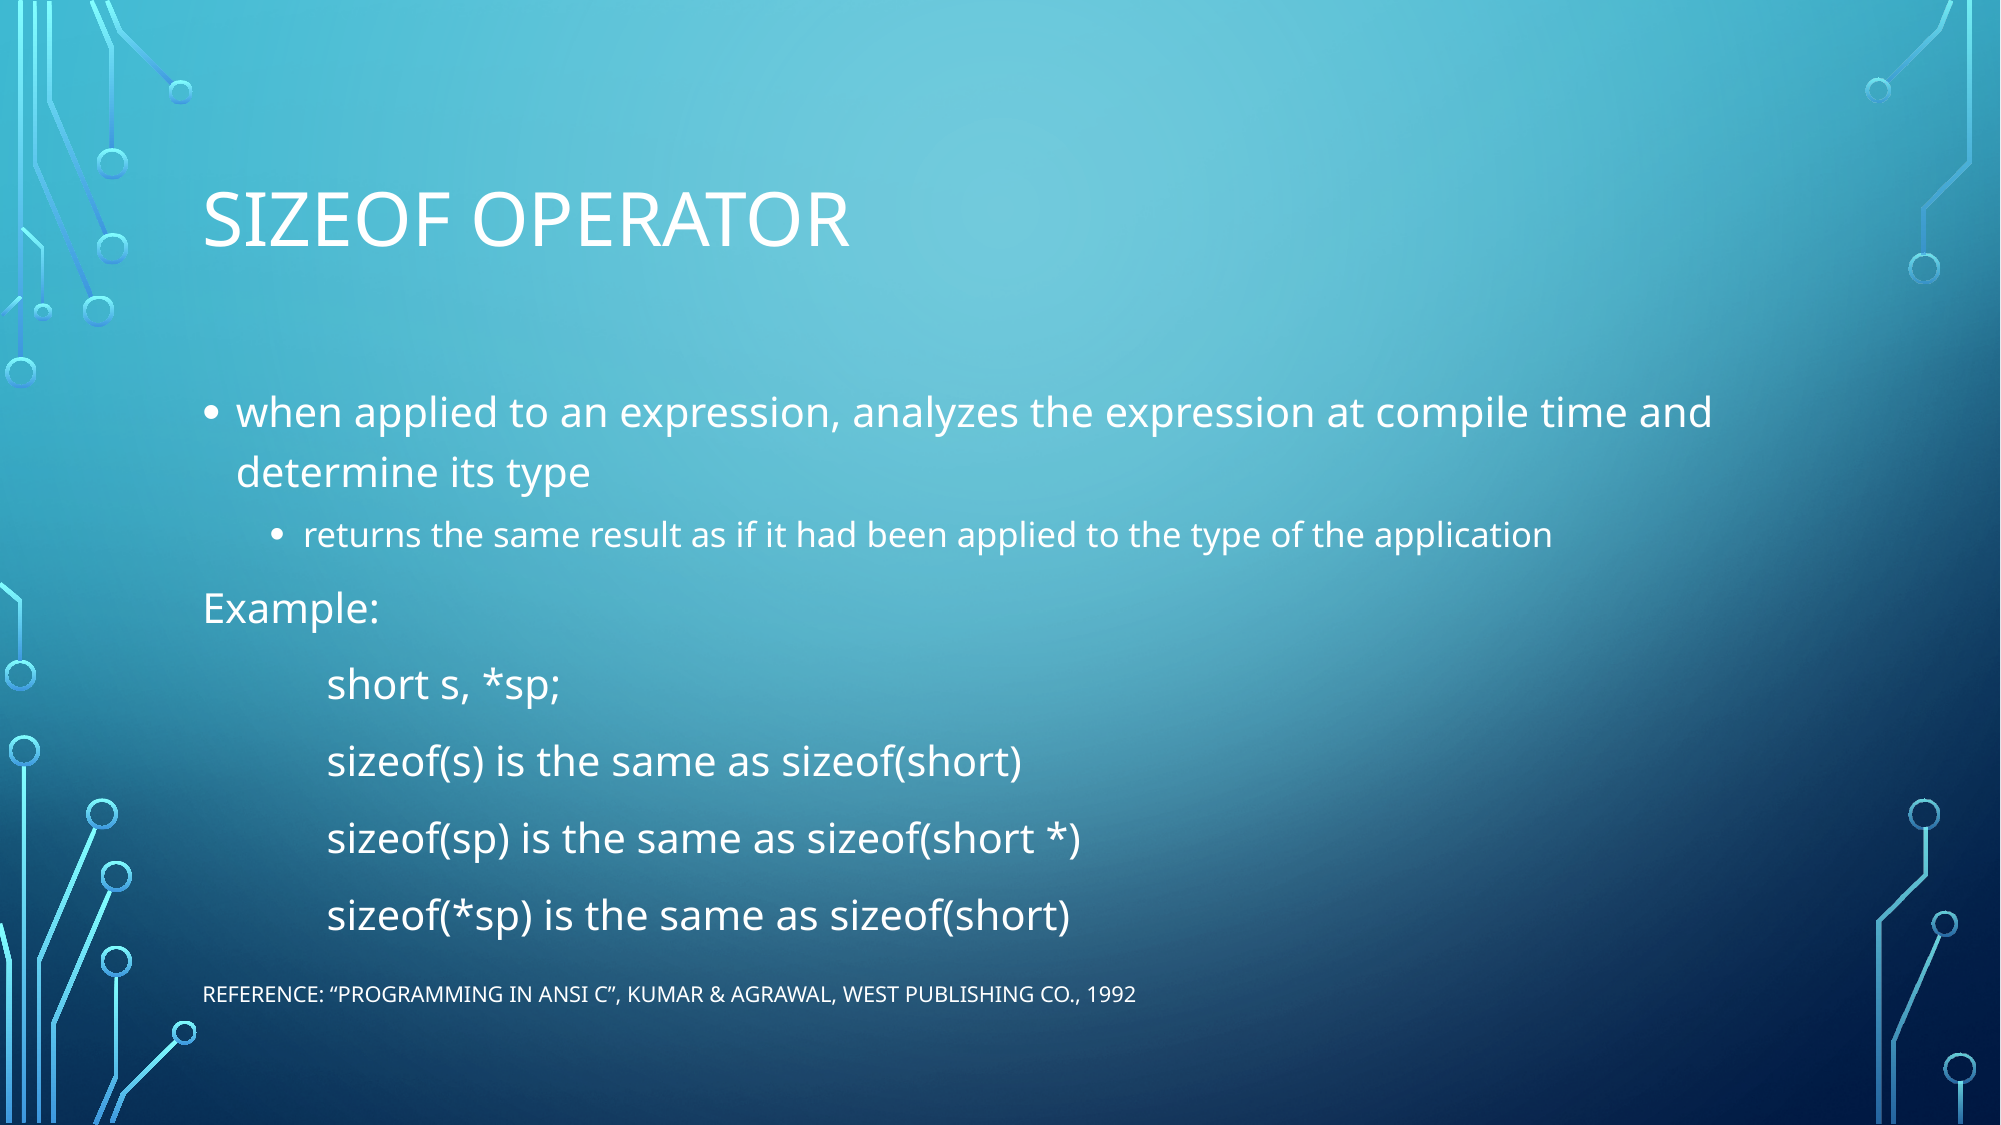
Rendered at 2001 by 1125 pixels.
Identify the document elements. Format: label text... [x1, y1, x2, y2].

title sızeof operator [187, 101, 1813, 344]
list when applied to an expression, analyzes the expression at compile time and determine its type returns the same result as if it had been applied to the type of the application Example: short s, *sp; sizeof(s) is the same as sizeof(short) sizeof(sp) is the same as sizeof(short *) sizeof(*sp) is the same as sizeof(short) [187, 369, 1813, 950]
footer Reference: “Programming in ANSI C”, Kumar & Agrawal, West Publishing Co., 1992 [187, 965, 1211, 1025]
